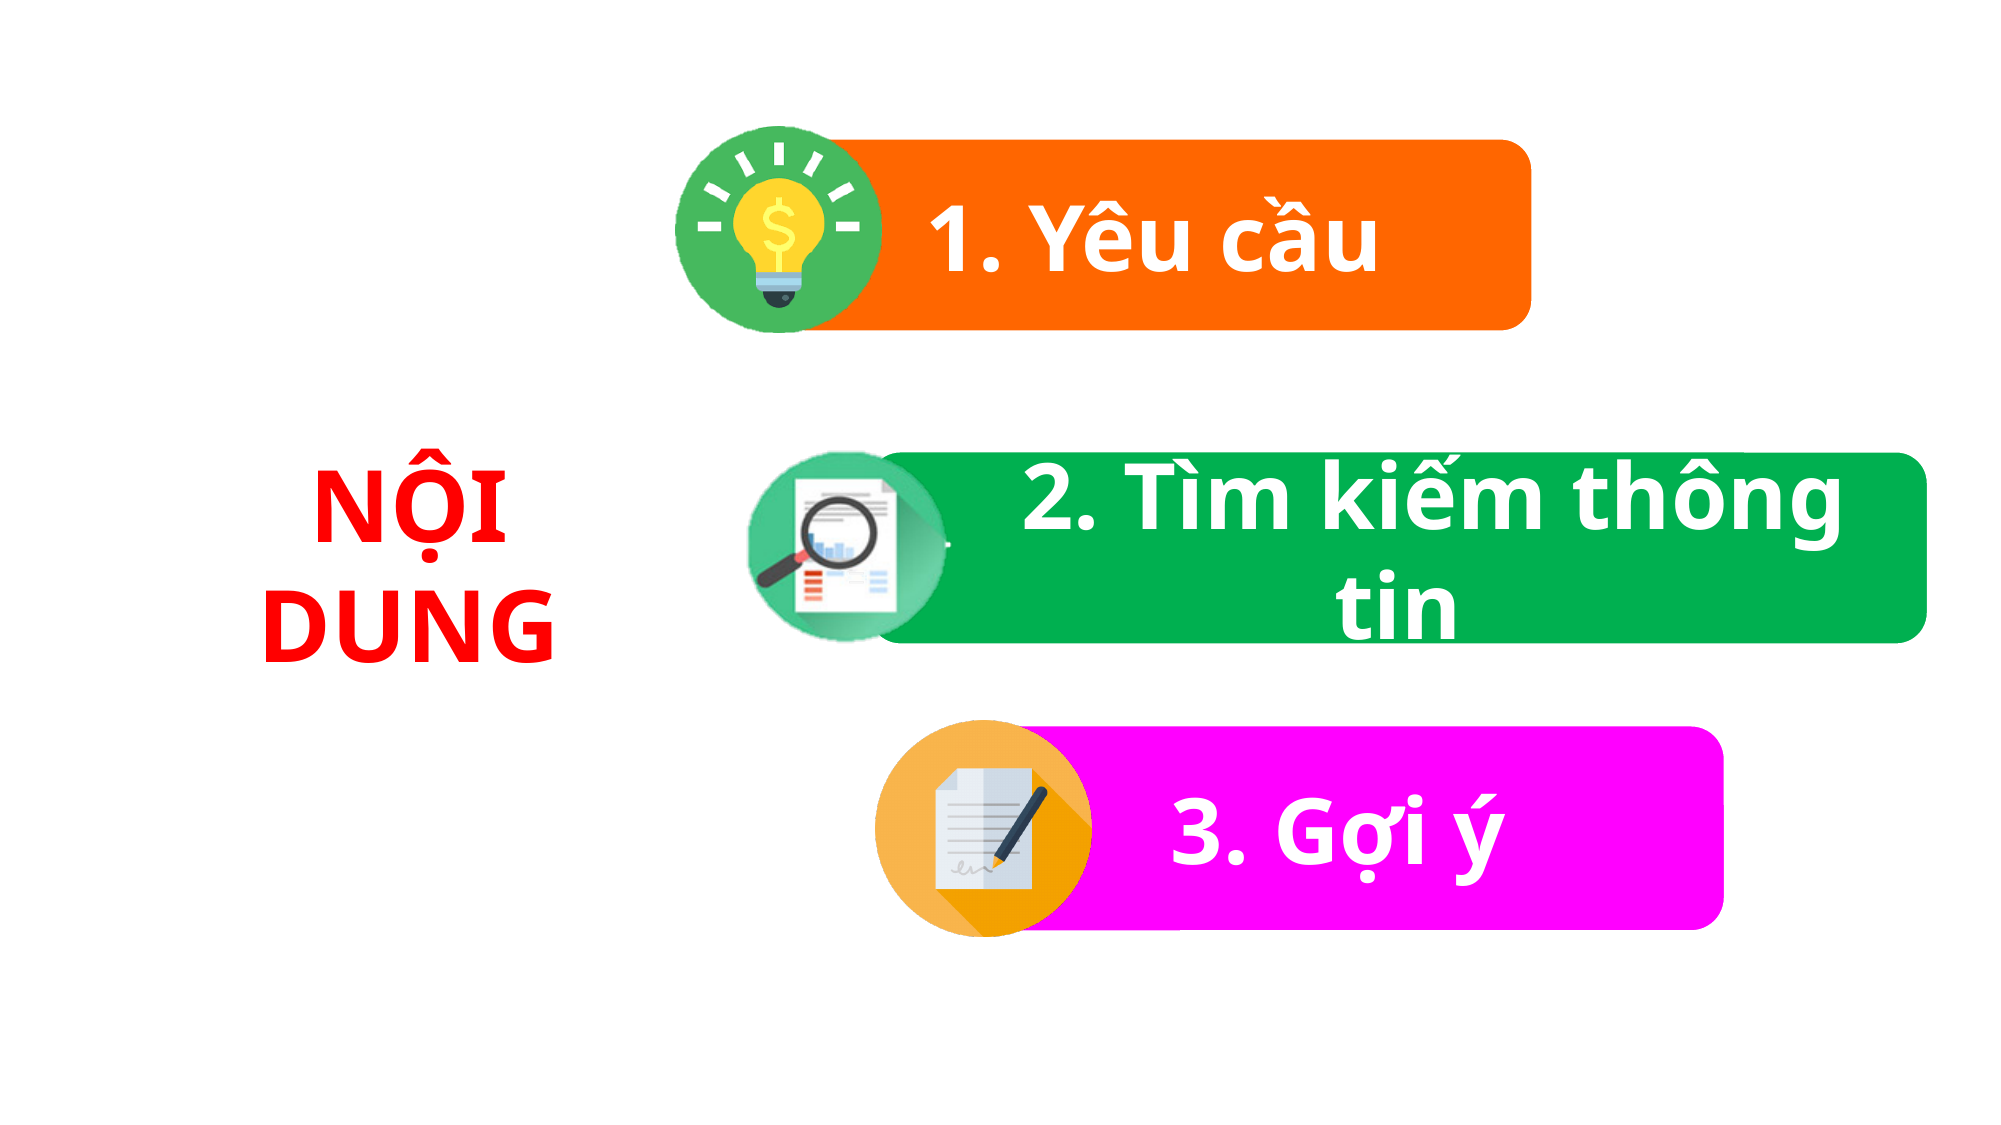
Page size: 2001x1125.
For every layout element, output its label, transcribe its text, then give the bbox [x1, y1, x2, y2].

picture [875, 720, 1092, 937]
text_box 1. Yêu cầu [882, 137, 1534, 333]
text_box 3. Gợi ý [1092, 724, 1726, 933]
picture [726, 414, 954, 671]
text_box 2. Tìm kiếm thông tin [954, 450, 1929, 646]
picture [674, 126, 882, 333]
text_box NỘI DUNG [142, 375, 676, 750]
